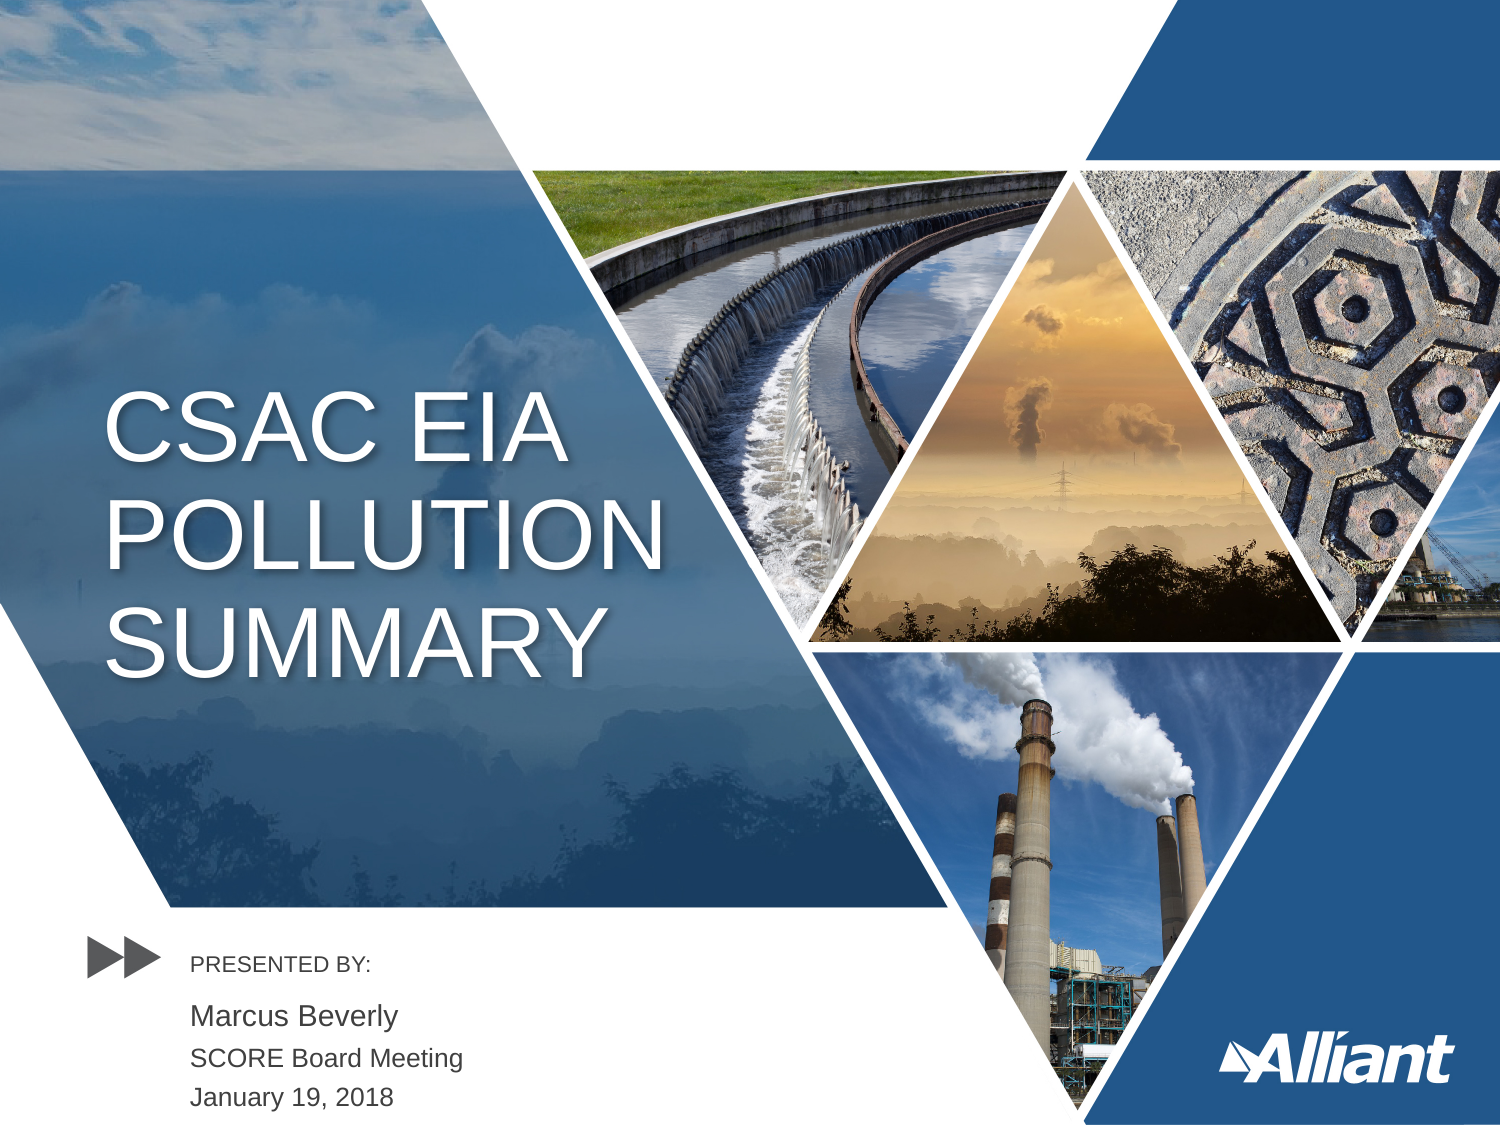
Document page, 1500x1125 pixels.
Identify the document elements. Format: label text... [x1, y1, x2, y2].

picture [0, 0, 1500, 1125]
subtitle PRESENTED BY: Marcus Beverly SCORE Board Meeting January 19, 2018 [174, 935, 1300, 1120]
title CSAC EIA POLLUTION SUMMARY [87, 174, 763, 900]
